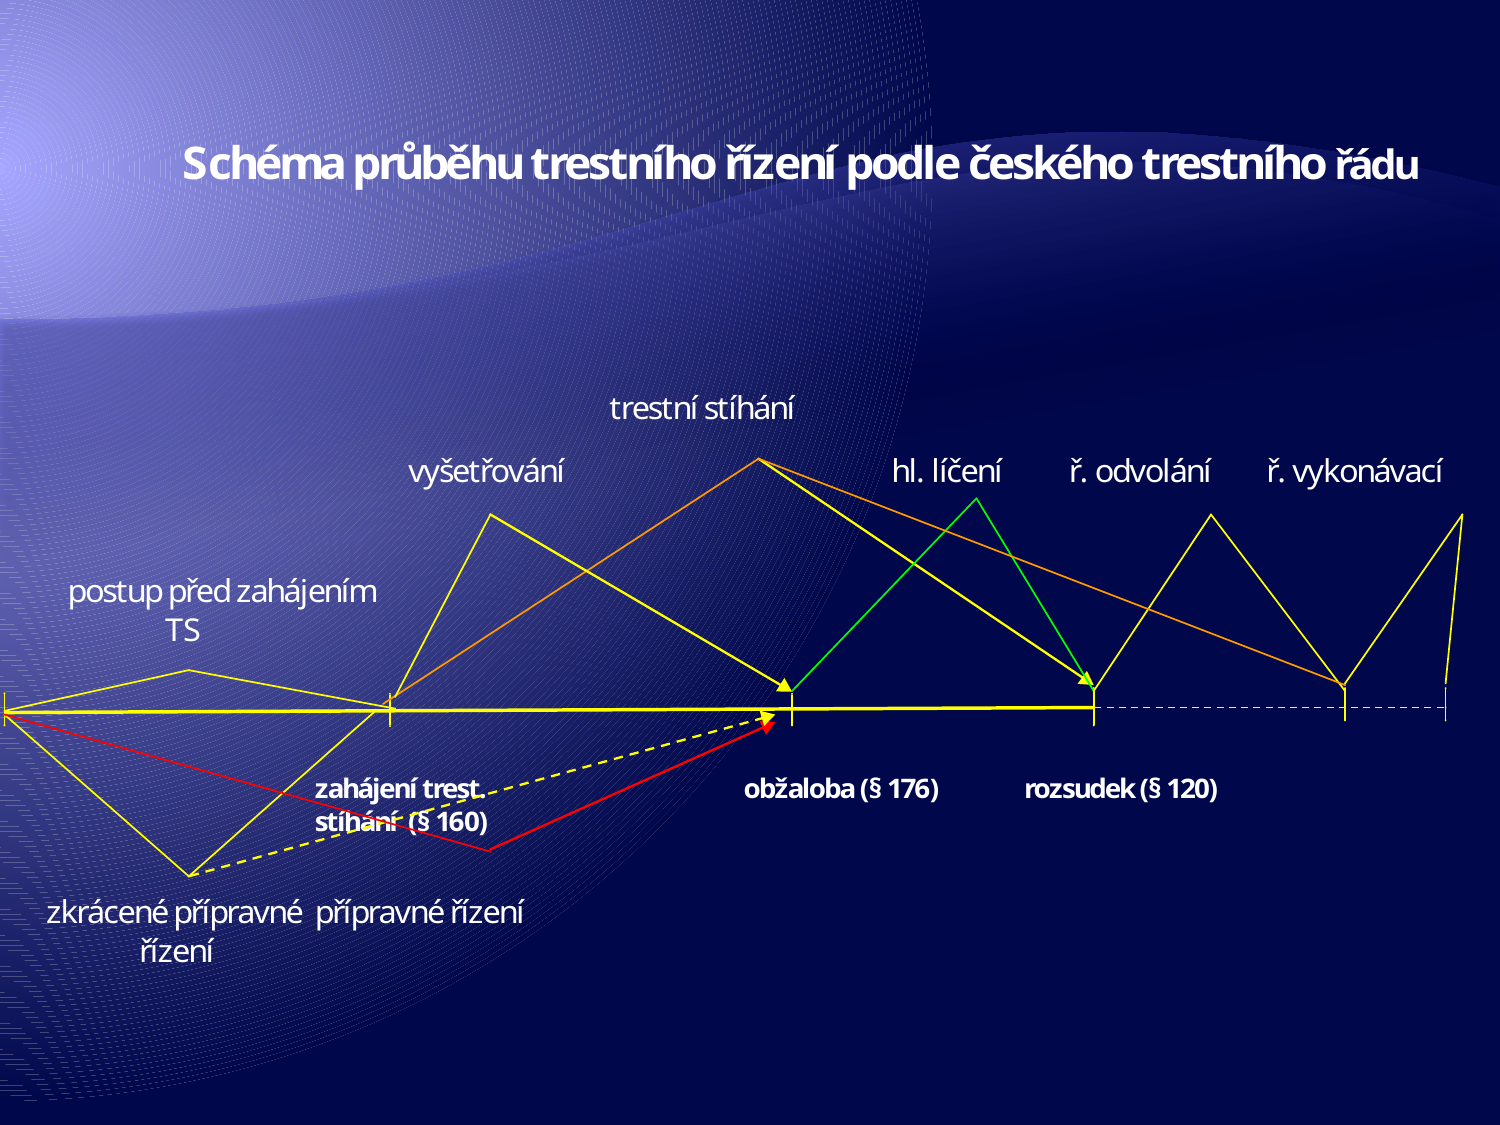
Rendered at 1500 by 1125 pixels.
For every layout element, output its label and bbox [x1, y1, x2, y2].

text_box [0, 136, 1500, 1006]
